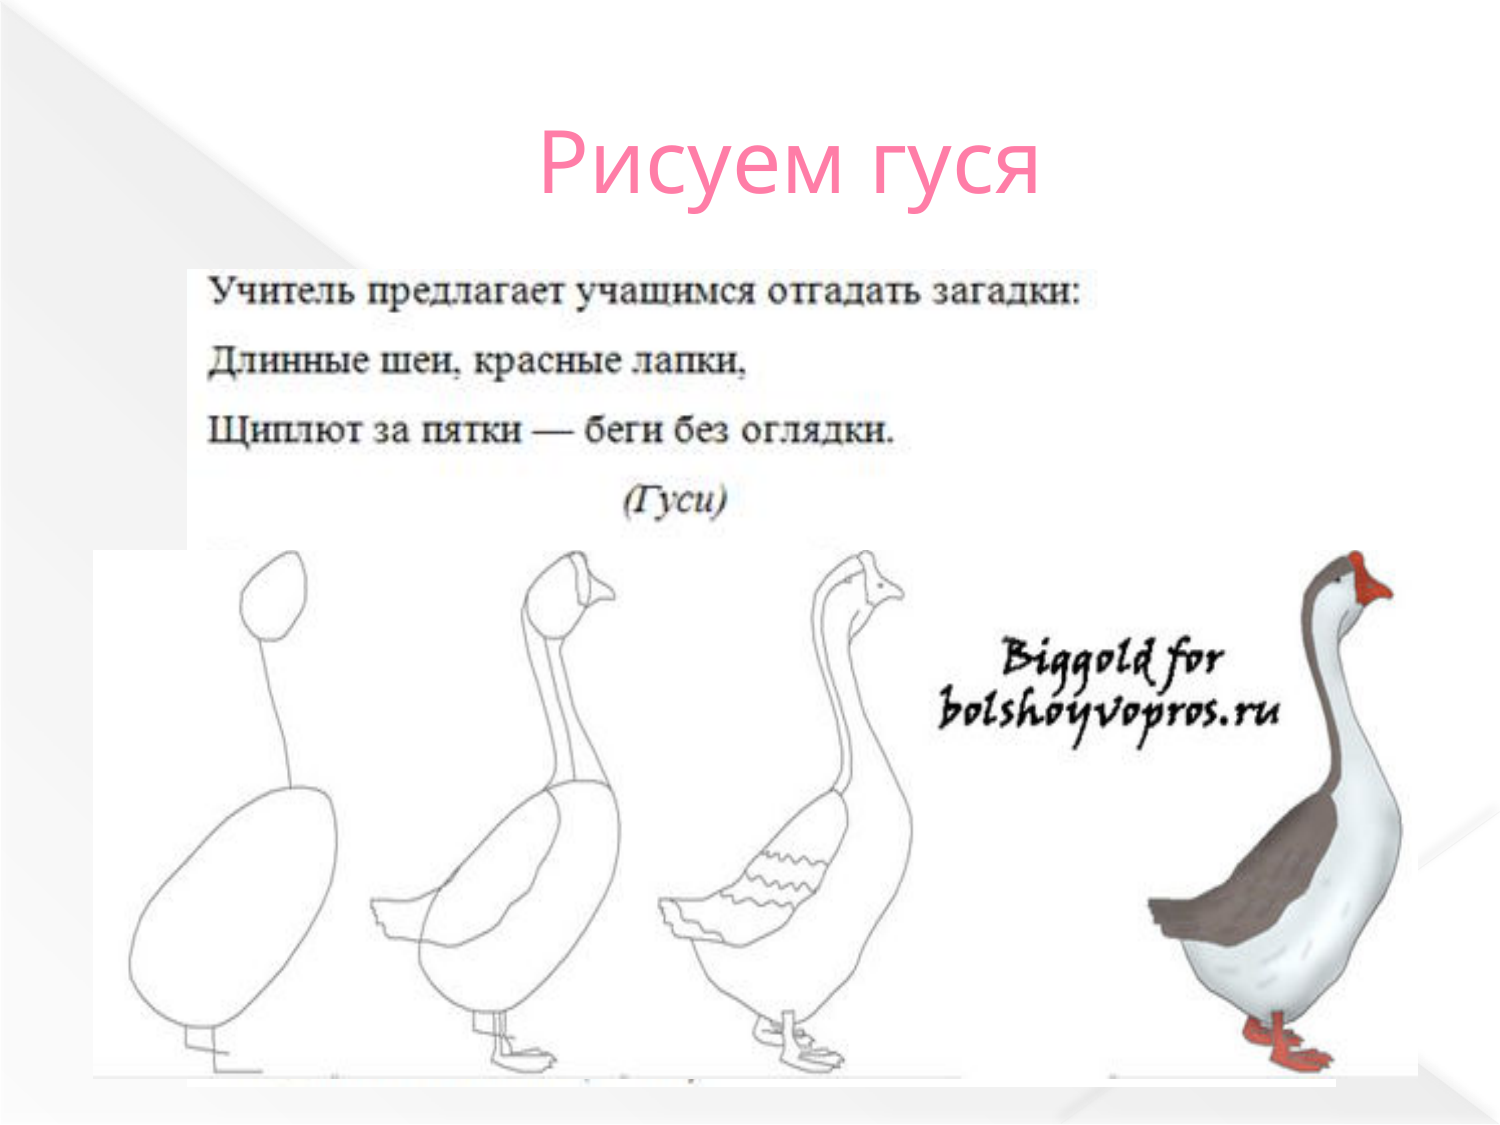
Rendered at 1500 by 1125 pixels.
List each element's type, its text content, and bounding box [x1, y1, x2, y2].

title Рисуем гуся [75, 43, 1425, 274]
picture [93, 269, 1419, 1088]
